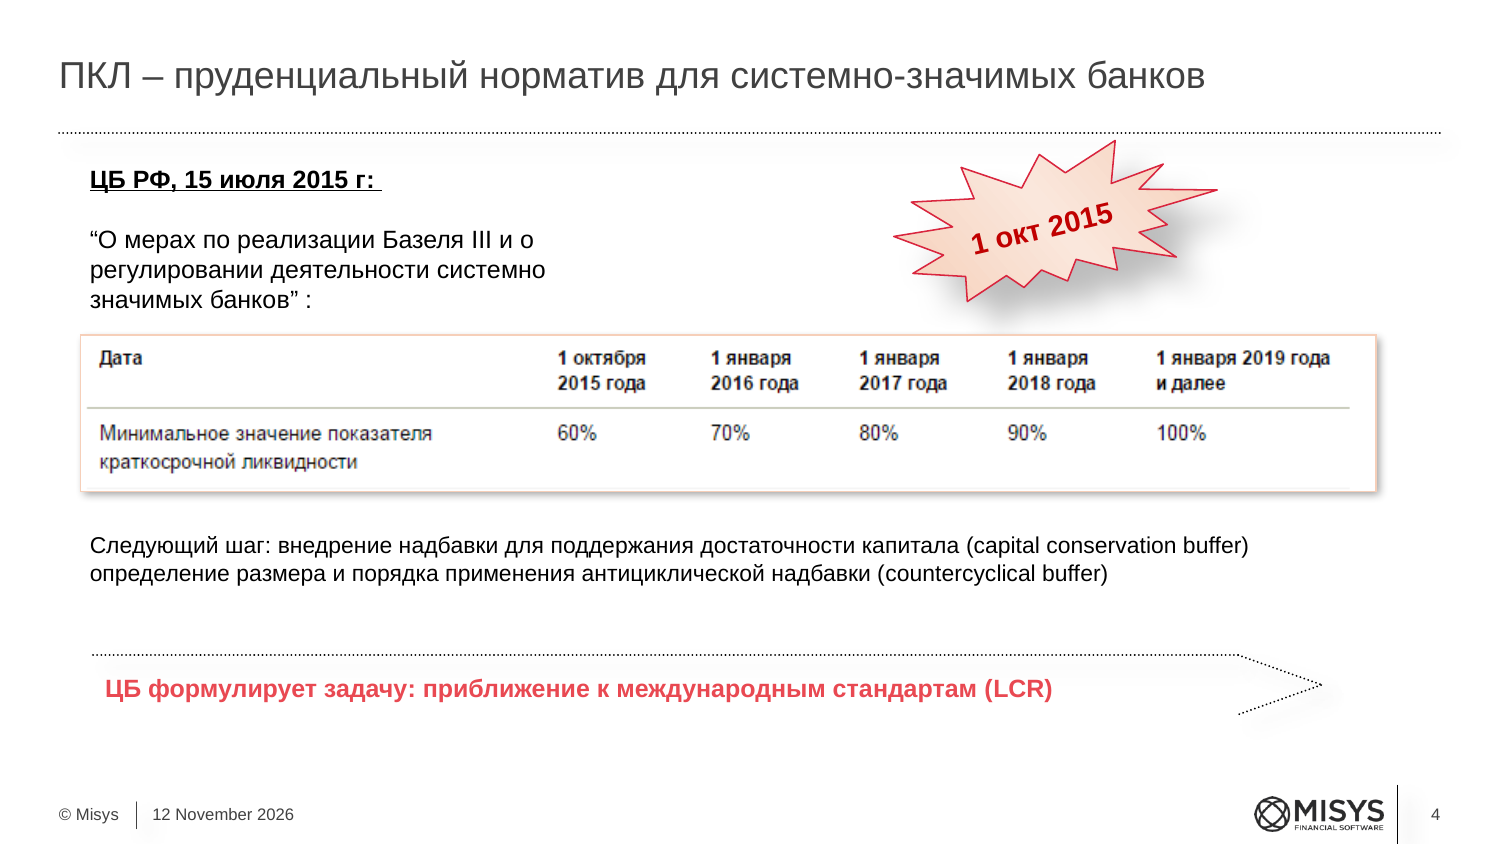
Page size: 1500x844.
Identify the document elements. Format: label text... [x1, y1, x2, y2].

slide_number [152, 796, 394, 832]
text_box Следующий шаг: внедрение надбавки для поддержания достаточности капитала (capital conservation buffer) определение размера и порядка применения антициклической надбавки (countercyclical buffer) [74, 523, 1369, 594]
text_box [892, 139, 1218, 303]
picture [80, 335, 1376, 491]
list 1 окт 2015 [967, 189, 1133, 268]
picture [1254, 796, 1384, 832]
text_box ЦБ РФ, 15 июля 2015 г: “О мерах по реализации Базеля III и о регулировании деятельности системно значимых банков” : [74, 156, 663, 321]
footer © Misys [59, 796, 137, 832]
title ПКЛ – пруденциальный норматив для системно-значимых банков [59, 29, 1441, 119]
text_box 4 [1397, 796, 1441, 832]
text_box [90, 654, 1322, 715]
